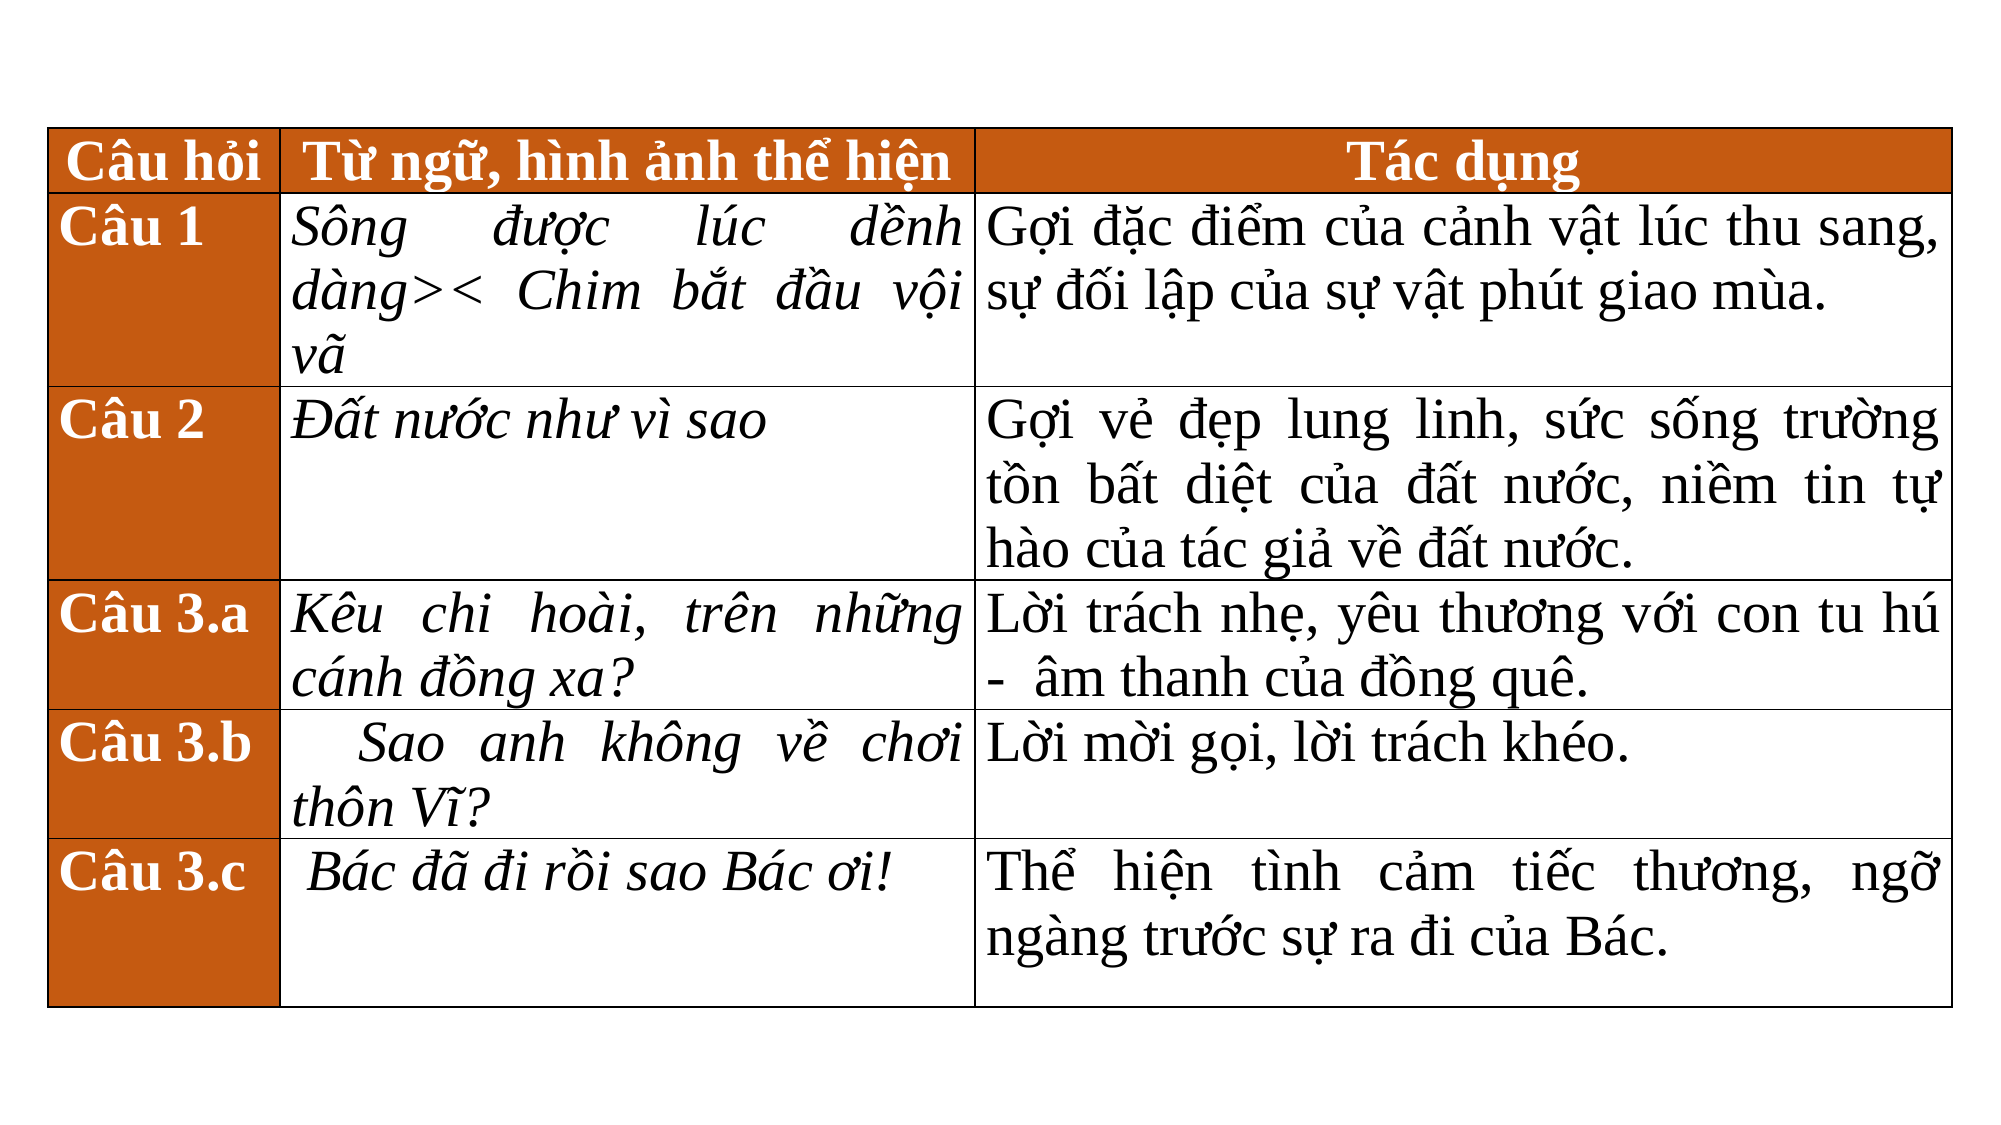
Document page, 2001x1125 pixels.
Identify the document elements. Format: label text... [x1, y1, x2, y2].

table_header Tác dụng [976, 129, 1951, 192]
table_cell Kêu chi hoài, trên những cánh đồng xa? [281, 581, 974, 709]
table_cell Sông được lúc dềnh dàng>< Chim bắt đầu vội vã [281, 194, 974, 386]
table_cell Đất nước như vì sao [281, 387, 974, 579]
table_header Từ ngữ, hình ảnh thể hiện [281, 129, 974, 192]
table_cell Gợi vẻ đẹp lung linh, sức sống trường tồn bất diệt của đất nước, niềm tin tự hào của tác giả về đất nước. [976, 387, 1951, 579]
table_cell Gợi đặc điểm của cảnh vật lúc thu sang, sự đối lập của sự vật phút giao mùa. [976, 194, 1951, 386]
table_header Câu hỏi [49, 129, 279, 192]
table_cell Câu 1 [49, 194, 279, 386]
table_cell Bác đã đi rồi sao Bác ơi! [281, 839, 974, 1006]
table_cell Thể hiện tình cảm tiếc thương, ngỡ ngàng trước sự ra đi của Bác. [976, 839, 1951, 1006]
table_cell Câu 3.b [49, 710, 279, 838]
table_cell Câu 3.a [49, 581, 279, 709]
table_cell Câu 3.c [49, 839, 279, 1006]
table_cell Sao anh không về chơi thôn Vĩ? [281, 710, 974, 838]
table_cell Câu 2 [49, 387, 279, 579]
table_cell Lời trách nhẹ, yêu thương với con tu hú - âm thanh của đồng quê. [976, 581, 1951, 709]
table_cell Lời mời gọi, lời trách khéo. [976, 710, 1951, 838]
